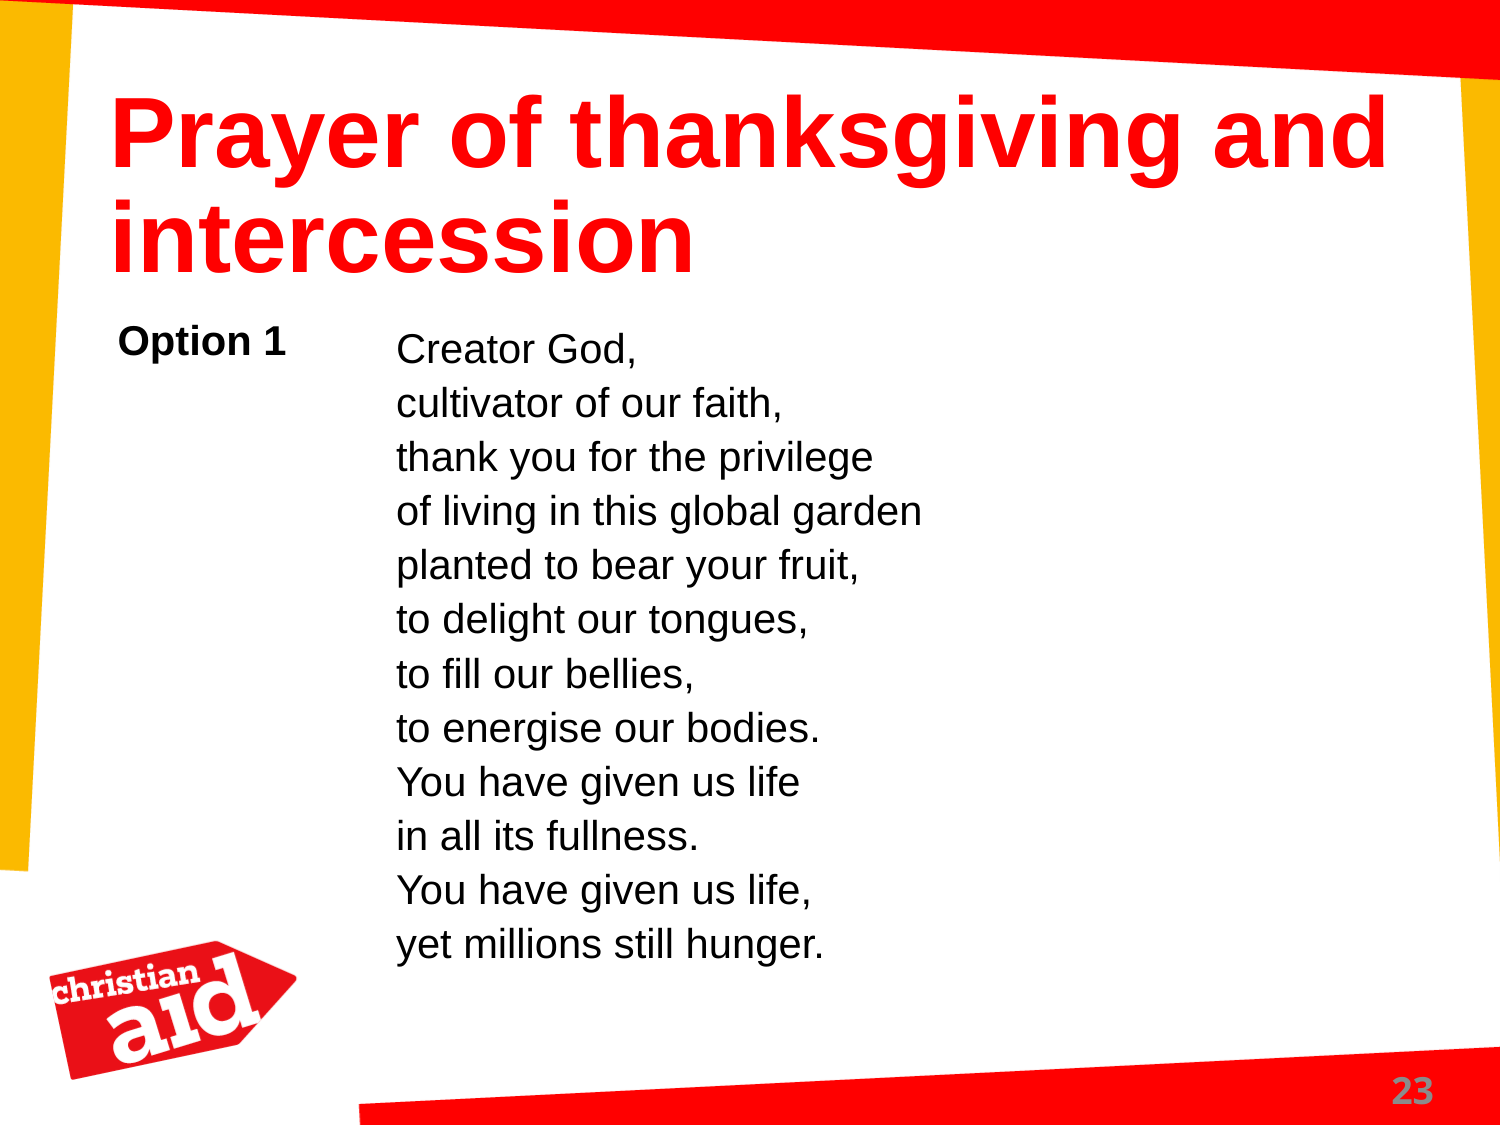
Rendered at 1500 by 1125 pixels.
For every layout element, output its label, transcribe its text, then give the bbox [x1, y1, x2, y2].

text_box Prayer of thanksgiving and intercession [94, 76, 1408, 252]
slide_number 23 [1272, 1049, 1450, 1125]
picture [0, 0, 1500, 1125]
text_box Option 1 [102, 306, 1450, 372]
text_box Creator God, cultivator of our faith, thank you for the privilege of living in this global garden planted to bear your fruit, to delight our tongues, to fill our bellies, to energise our bodies. You have given us life in all its fullness. You have given us life, yet millions still hunger. [381, 309, 1132, 975]
